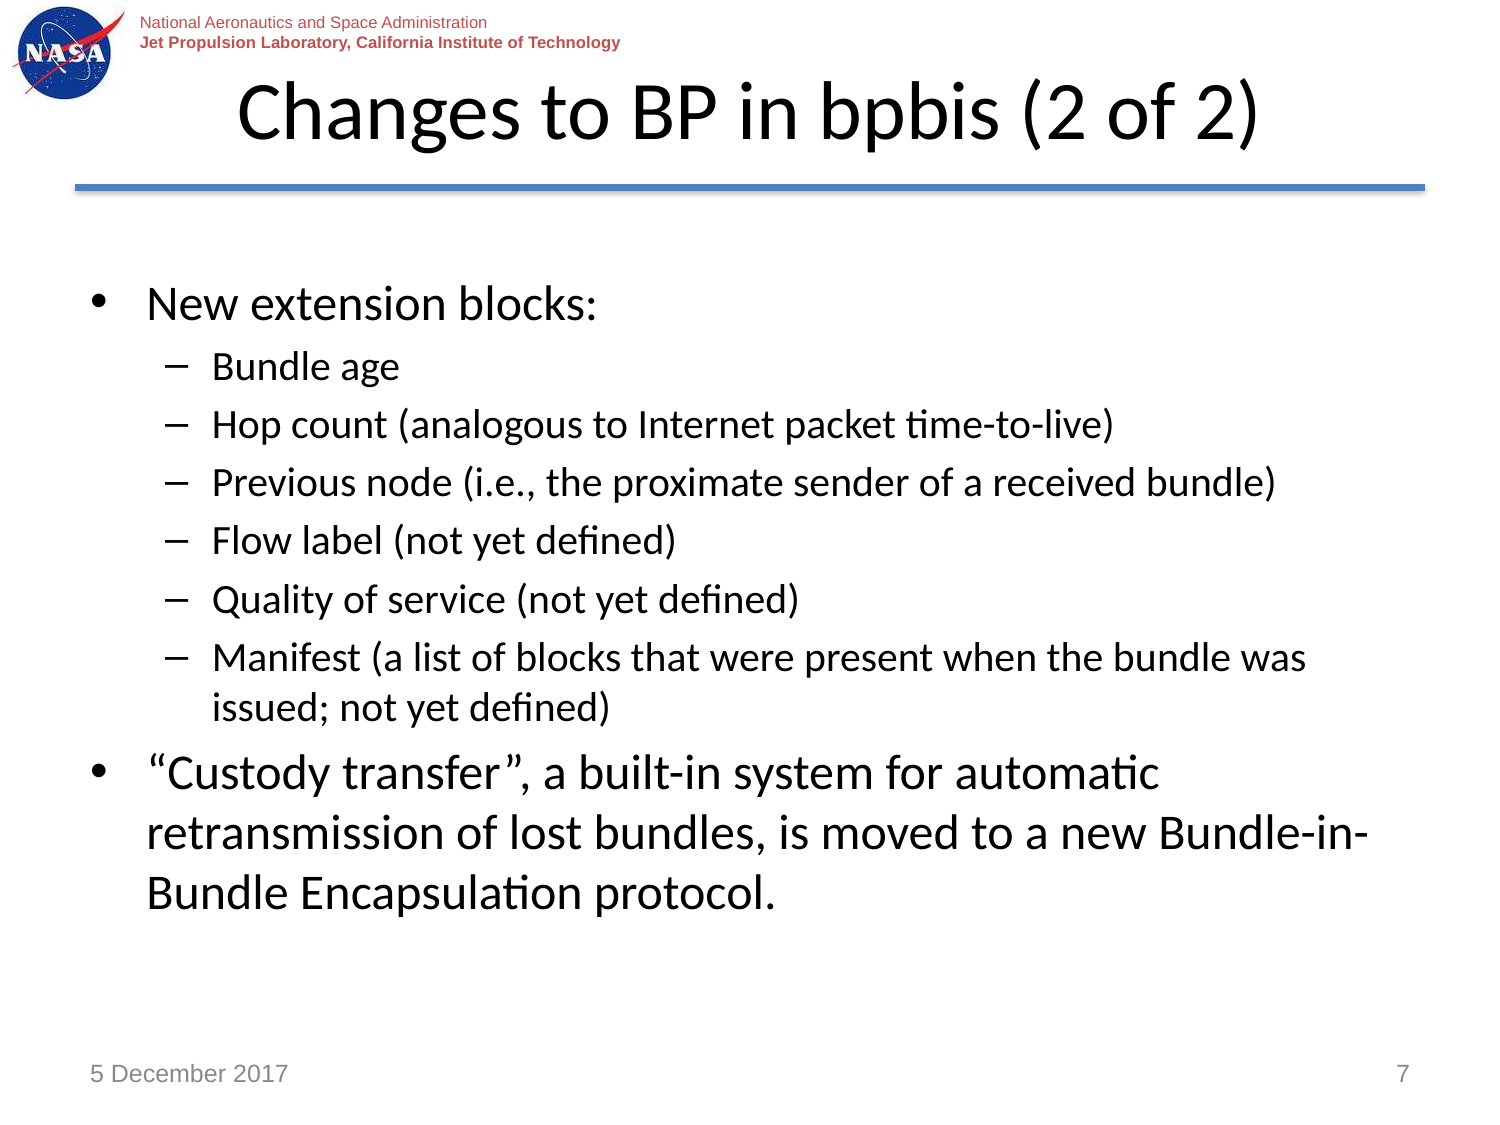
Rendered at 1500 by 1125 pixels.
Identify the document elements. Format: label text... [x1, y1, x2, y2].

slide_number 7 [1074, 1042, 1425, 1103]
picture [12, 6, 125, 100]
title Changes to BP in bpbis (2 of 2) [74, 49, 1426, 163]
list New extension blocks: Bundle age Hop count (analogous to Internet packet time-to-live) Previous node (i.e., the proximate sender of a received bundle) Flow label (not yet defined) Quality of service (not yet defined) Manifest (a list of blocks that were present when the bundle was issued; not yet defined) “Custody transfer”, a built-in system for automatic retransmission of lost bundles, is moved to a new Bundle-in-Bundle Encapsulation protocol. [74, 262, 1426, 1006]
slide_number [75, 1042, 425, 1103]
